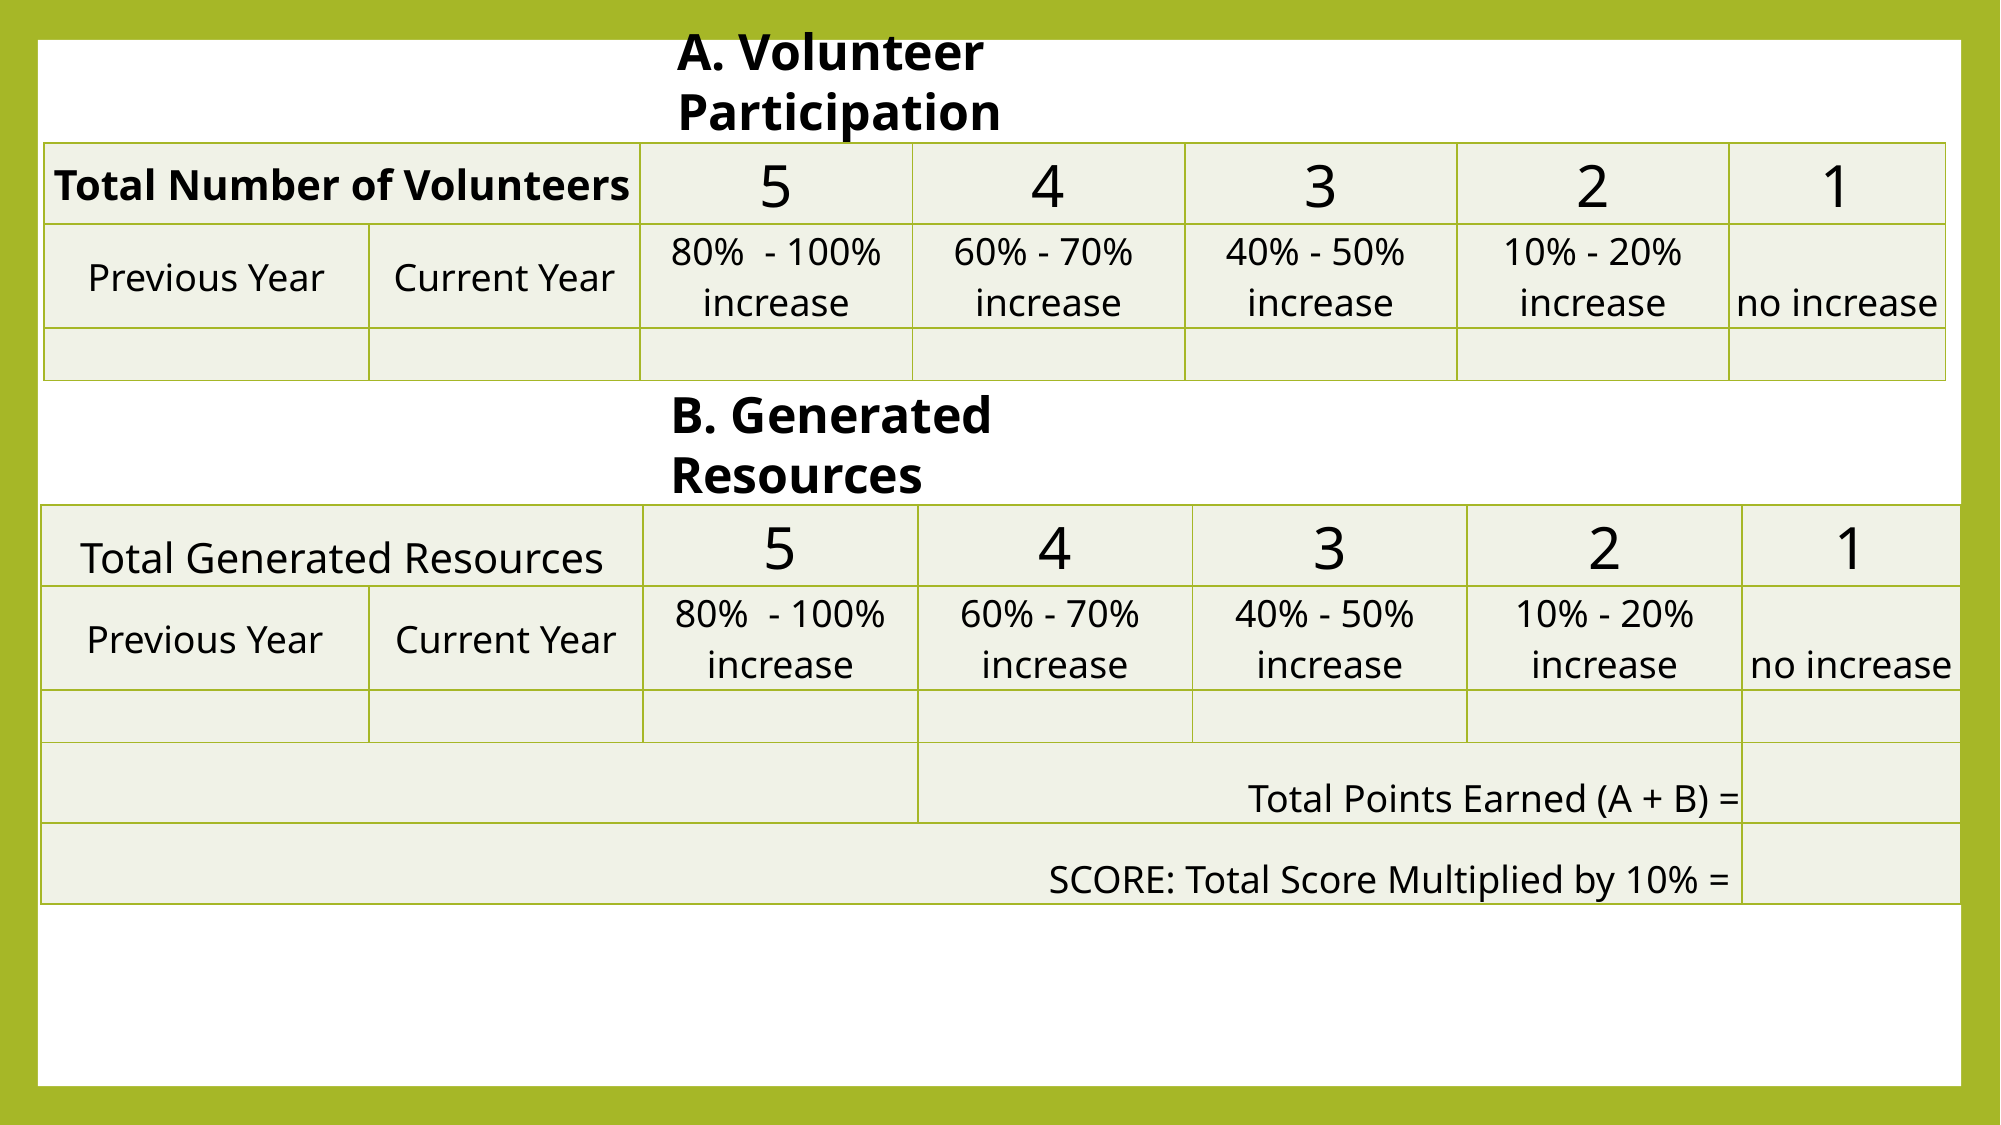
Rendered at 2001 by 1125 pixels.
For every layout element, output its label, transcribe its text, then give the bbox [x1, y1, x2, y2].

table_header 4 [919, 506, 1192, 585]
table_header 2 [1458, 144, 1728, 223]
table_cell [641, 329, 912, 380]
table_cell [644, 691, 917, 742]
table_cell [42, 691, 368, 742]
table_cell Previous Year [45, 225, 368, 327]
table_cell Total Points Earned (A + B) = [919, 743, 1741, 822]
table_cell 10% - 20% increase [1468, 587, 1741, 689]
table_cell [1743, 743, 1960, 822]
text_box A. Volunteer Participation [662, 50, 1256, 111]
table_header Total Generated Resources [42, 506, 642, 585]
table_cell [45, 329, 368, 380]
table_cell no increase [1743, 587, 1960, 689]
table_cell [919, 691, 1192, 742]
table_header 1 [1743, 506, 1960, 585]
table_header 5 [641, 144, 912, 223]
table_cell [370, 691, 642, 742]
table_cell [1468, 691, 1741, 742]
table_cell [1743, 691, 1960, 742]
table_cell Previous Year [42, 587, 368, 689]
table_cell SCORE: Total Score Multiplied by 10% = [42, 824, 1741, 903]
table_header 3 [1193, 506, 1466, 585]
table_cell 10% - 20% increase [1458, 225, 1728, 327]
table_cell Current Year [370, 225, 639, 327]
table_cell 60% - 70% increase [919, 587, 1192, 689]
table_header 5 [644, 506, 917, 585]
table_cell Current Year [370, 587, 642, 689]
table_cell 80% - 100% increase [641, 225, 912, 327]
table_cell [1458, 329, 1728, 380]
table_cell [370, 329, 639, 380]
table_cell [1743, 824, 1960, 903]
table_cell [42, 743, 917, 822]
table_header 1 [1730, 144, 1945, 223]
table_cell [1193, 691, 1466, 742]
table_cell [1730, 329, 1945, 380]
table_header Total Number of Volunteers [45, 144, 639, 223]
table_header 4 [913, 144, 1184, 223]
table_cell no increase [1730, 225, 1945, 327]
table_cell 40% - 50% increase [1186, 225, 1456, 327]
text_box B. Generated Resources [655, 413, 1249, 473]
table_header 3 [1186, 144, 1456, 223]
table_cell [1186, 329, 1456, 380]
table_header 2 [1468, 506, 1741, 585]
table_cell 60% - 70% increase [913, 225, 1184, 327]
table_cell 40% - 50% increase [1193, 587, 1466, 689]
table_cell [913, 329, 1184, 380]
table_cell 80% - 100% increase [644, 587, 917, 689]
